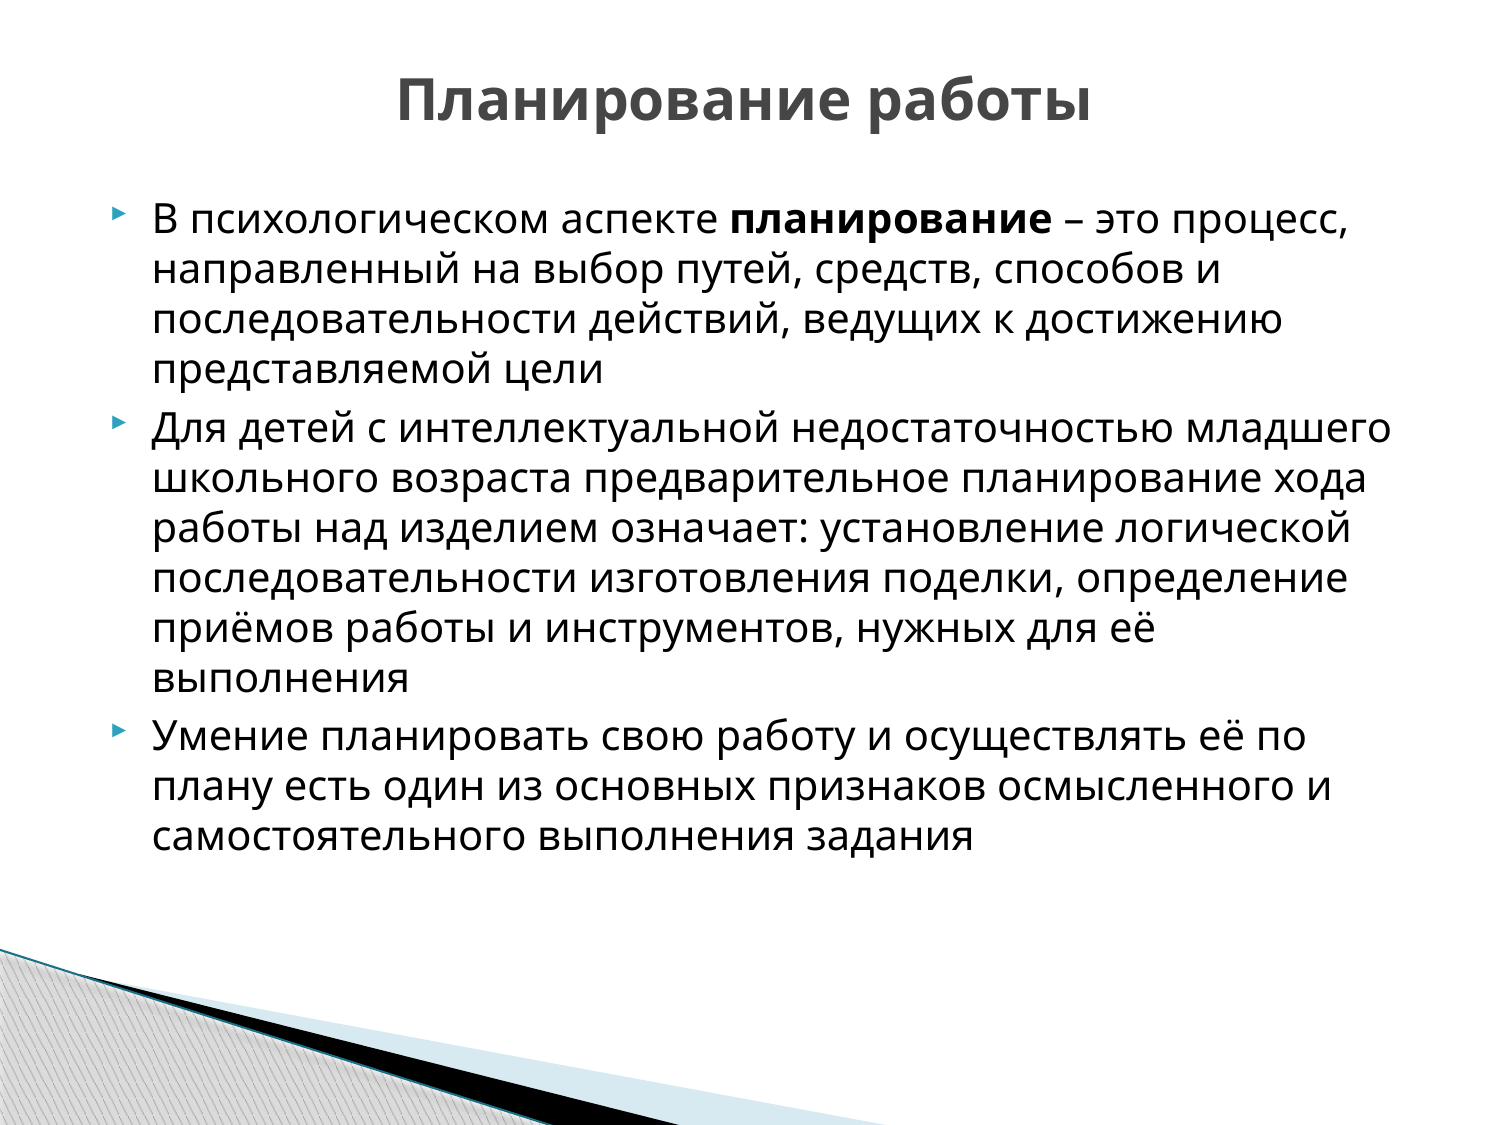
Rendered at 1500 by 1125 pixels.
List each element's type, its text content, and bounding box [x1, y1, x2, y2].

title Планирование работы [41, 45, 1447, 149]
list В психологическом аспекте планирование – это процесс, направленный на выбор путей, средств, способов и последовательности действий, ведущих к достижению представляемой цели Для детей с интеллектуальной недостаточностью младшего школьного возраста предварительное планирование хода работы над изделием означает: установление логической последовательности изготовления поделки, определение приёмов работы и инструментов, нужных для её выполнения Умение планировать свою работу и осуществлять её по плану есть один из основных признаков осмысленного и самостоятельного выполнения задания [76, 184, 1425, 1024]
